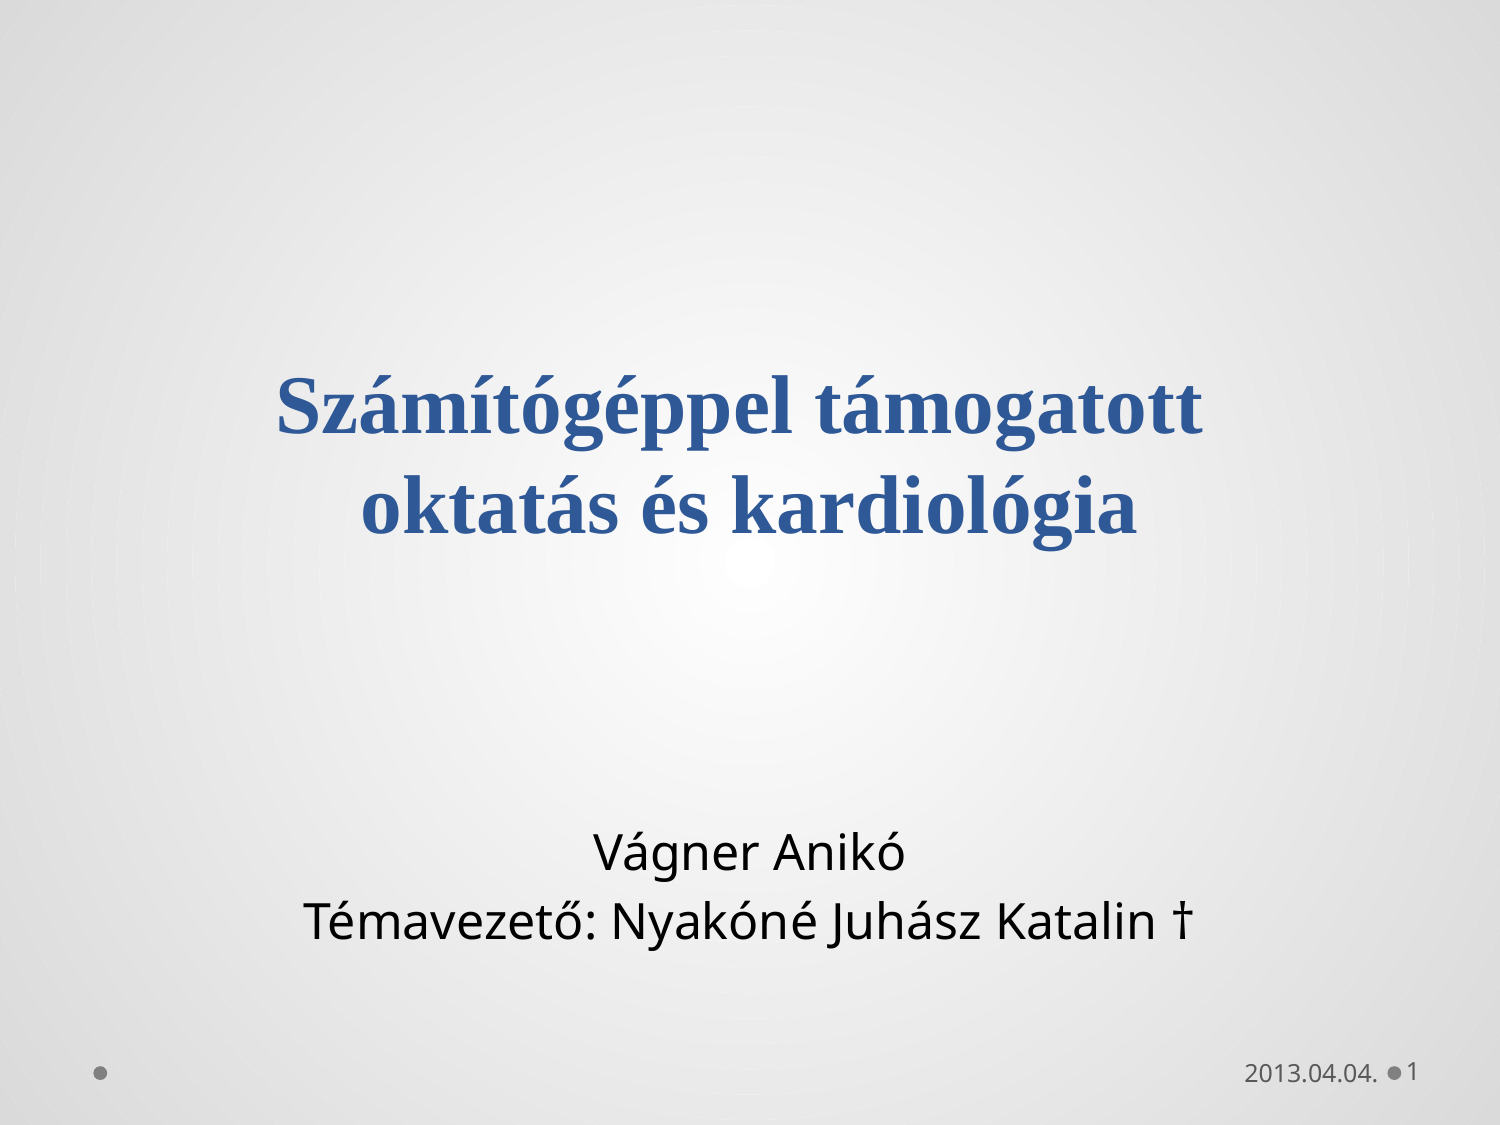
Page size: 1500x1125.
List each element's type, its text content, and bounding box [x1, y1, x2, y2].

slide_number 1 [1401, 1042, 1494, 1103]
subtitle Vágner Anikó Témavezető: Nyakóné Juhász Katalin † [225, 812, 1275, 1013]
title Számítógéppel támogatott oktatás és kardiológia [112, 99, 1388, 800]
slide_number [1043, 1042, 1386, 1103]
